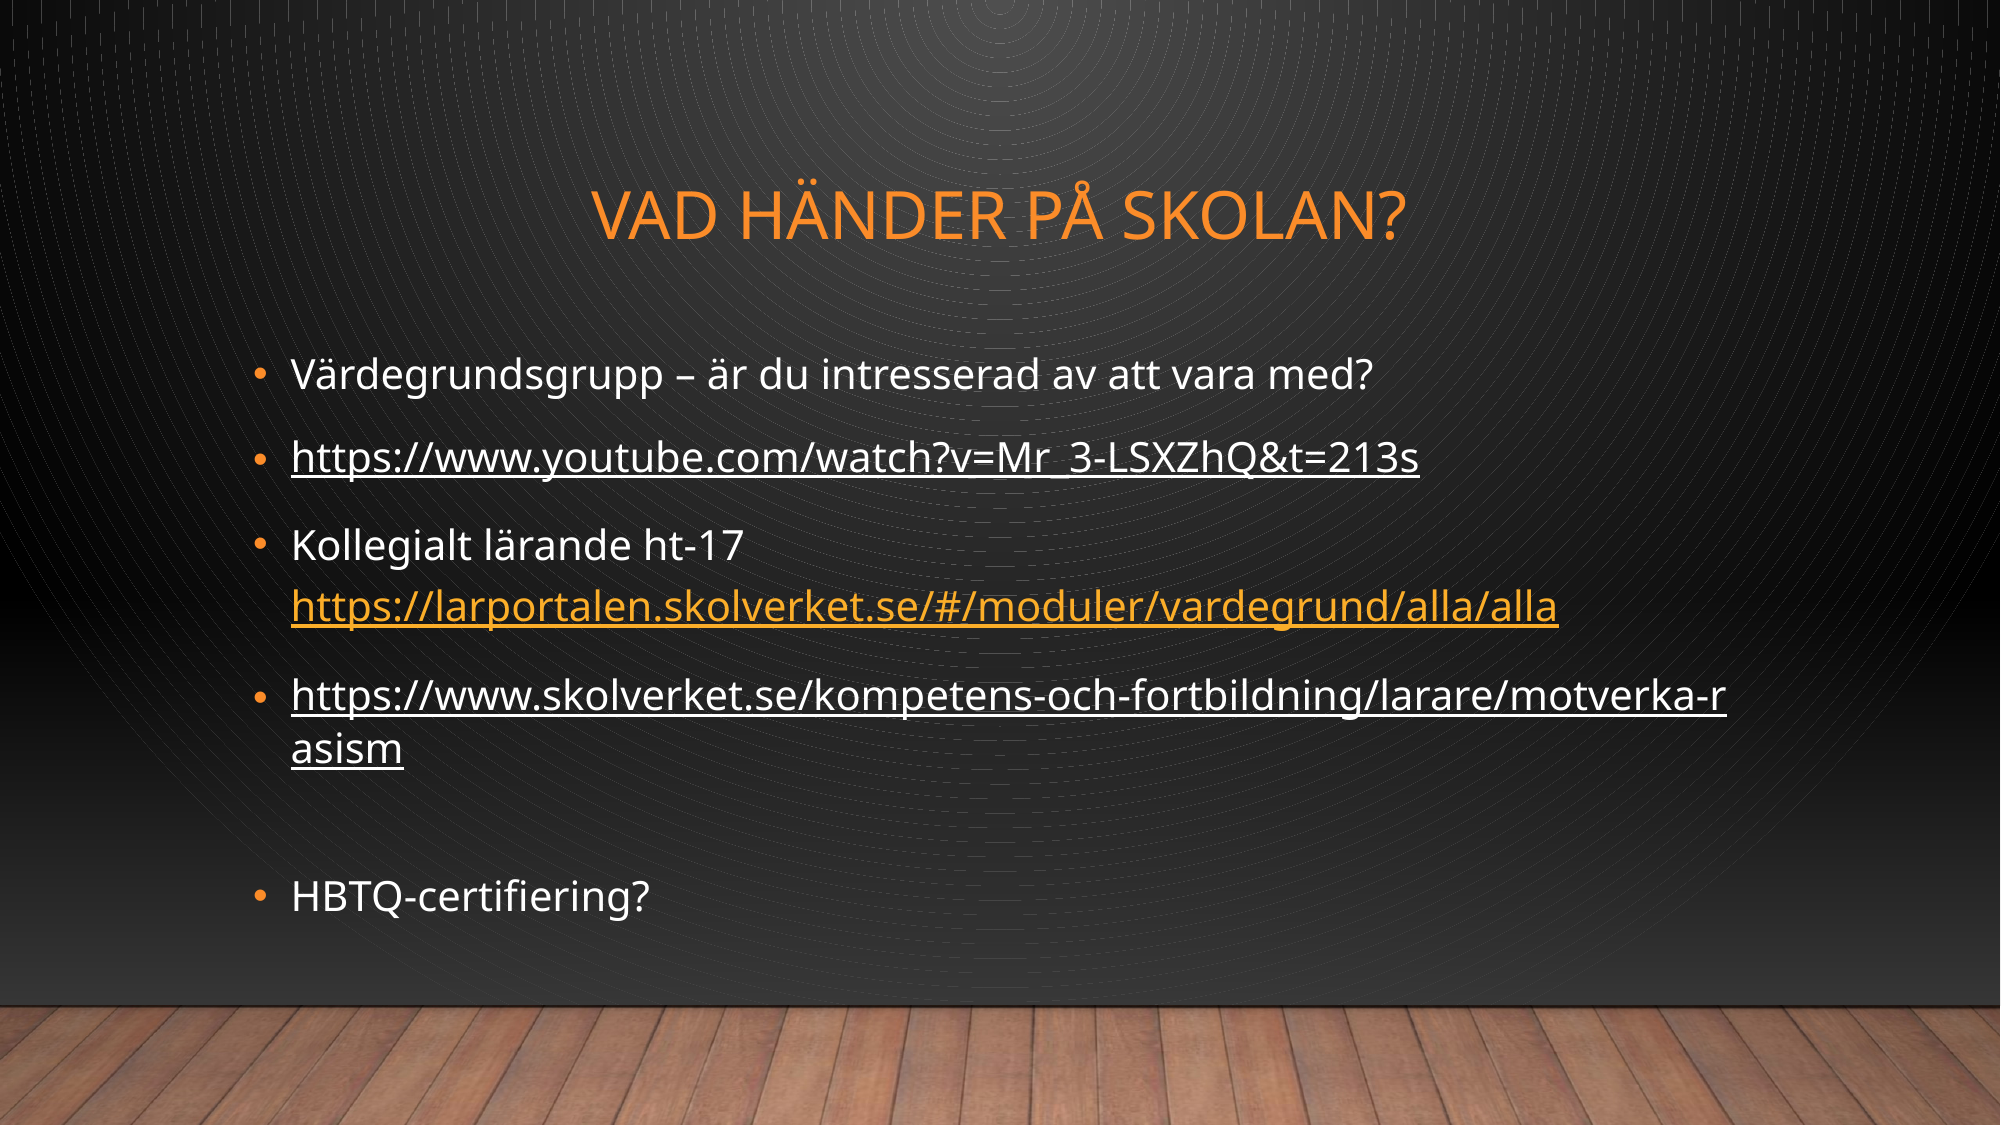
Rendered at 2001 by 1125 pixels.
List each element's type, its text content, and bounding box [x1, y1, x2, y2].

picture [0, 1005, 2000, 1125]
list Värdegrundsgrupp – är du intresserad av att vara med? https://www.youtube.com/watch?v=Mr_3-LSXZhQ&t=213s Kollegialt lärande ht-17 https://larportalen.skolverket.se/#/moduler/vardegrund/alla/alla https://www.skolverket.se/kompetens-och-fortbildning/larare/motverka-rasism HBTQ-certifiering? [238, 330, 1763, 897]
title Vad händer på Skolan? [238, 131, 1763, 305]
